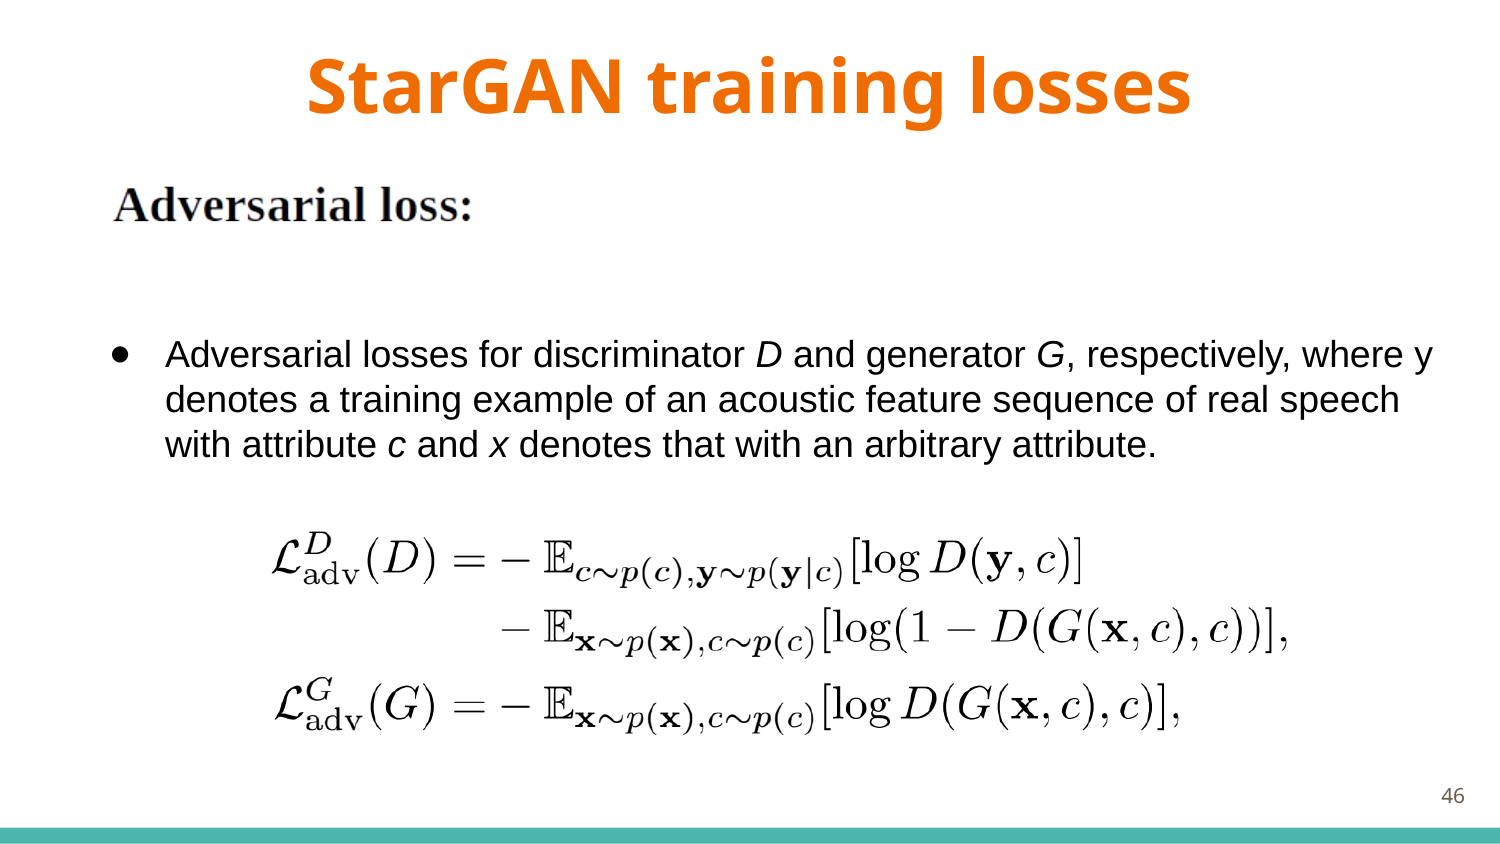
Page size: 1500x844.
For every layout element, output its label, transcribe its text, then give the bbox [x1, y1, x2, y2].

picture [237, 516, 1296, 754]
slide_number ‹#› [1389, 764, 1480, 830]
picture [99, 163, 491, 240]
title StarGAN training losses [51, 23, 1449, 140]
text_box Adversarial losses for discriminator D and generator G, respectively, where y denotes a training example of an acoustic feature sequence of real speech with attribute c and x denotes that with an arbitrary attribute. [75, 315, 1455, 808]
